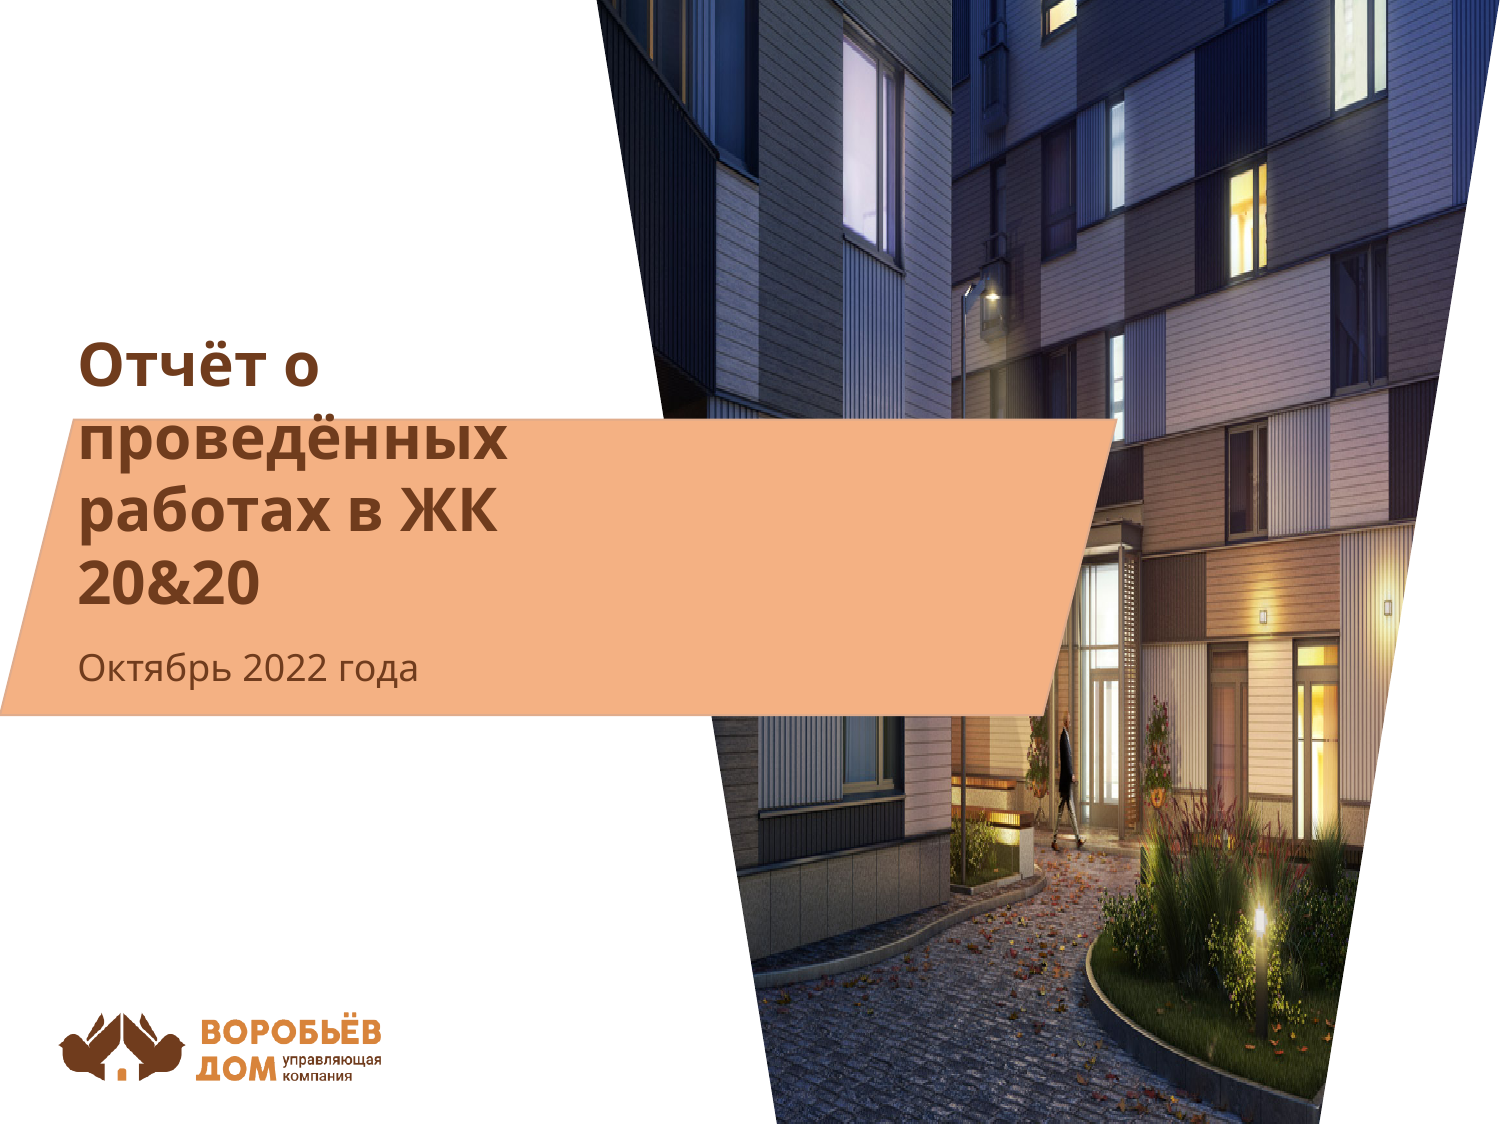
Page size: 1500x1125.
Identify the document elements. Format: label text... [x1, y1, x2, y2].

text_box Отчёт о проведённых работах в ЖК 20&20 [62, 423, 596, 624]
text_box [0, 462, 596, 717]
text_box [71, 418, 596, 423]
text_box Октябрь 2022 года [62, 641, 596, 697]
picture [596, 0, 1500, 1124]
picture [57, 1012, 381, 1081]
